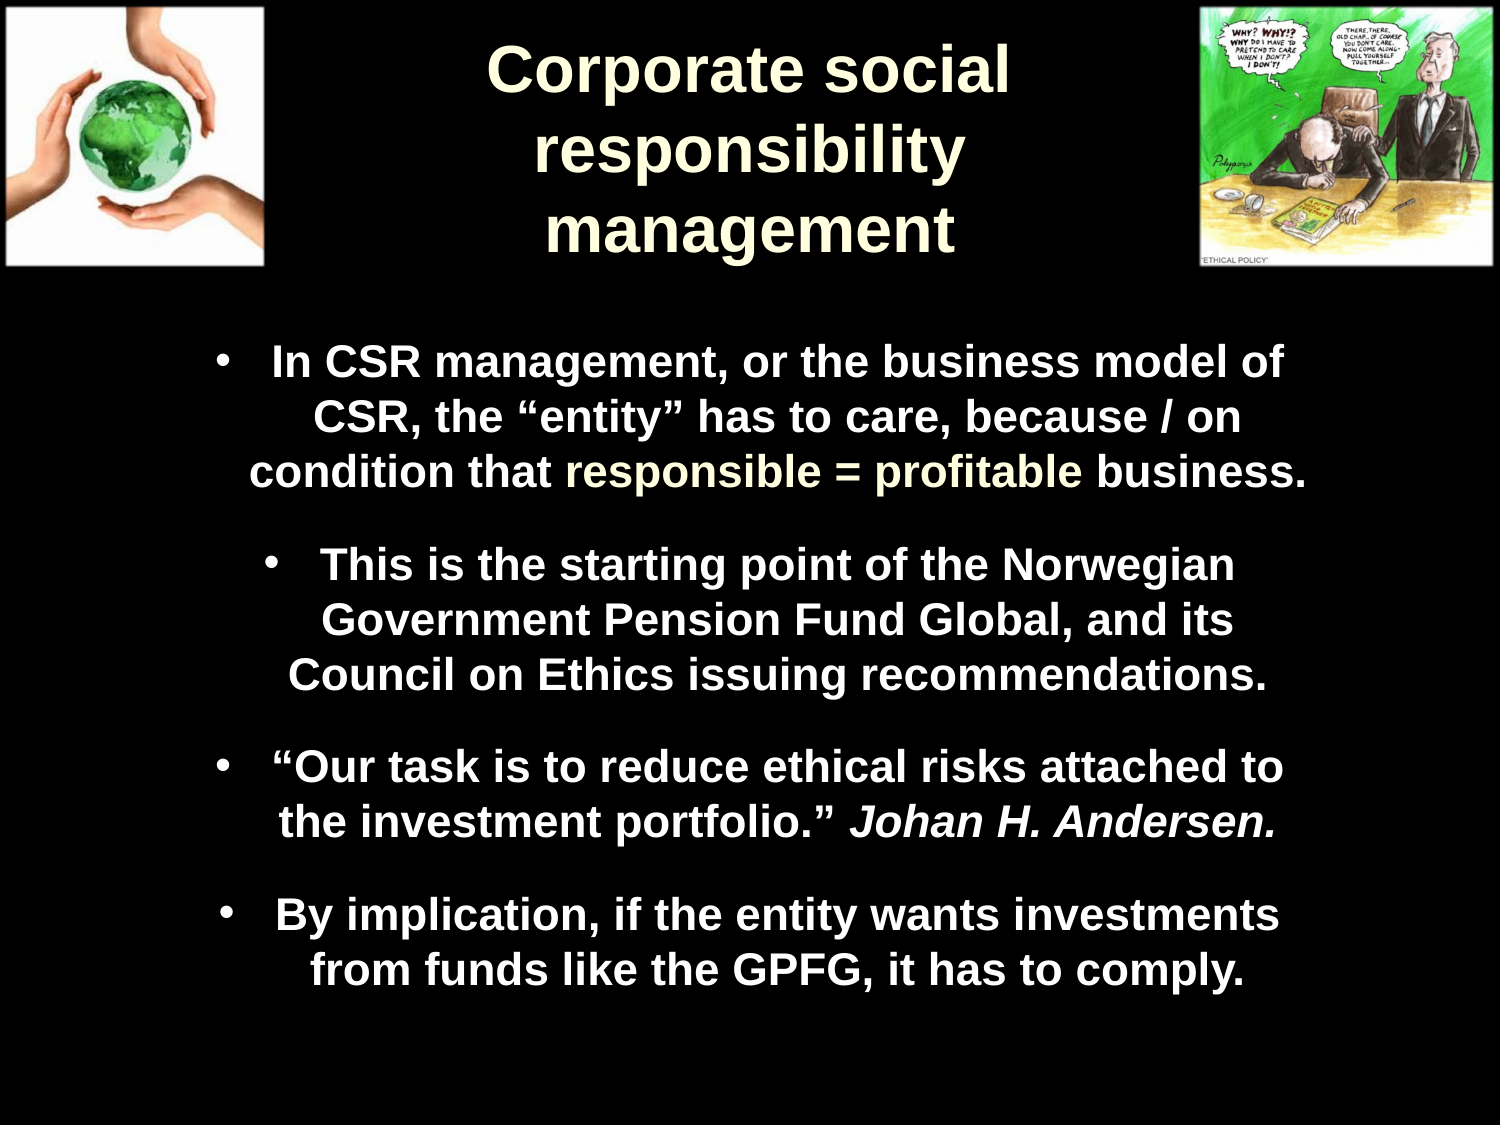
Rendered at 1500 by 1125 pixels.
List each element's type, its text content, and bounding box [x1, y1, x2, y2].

picture [3, 5, 266, 268]
title Corporate social responsibility management [271, 30, 1193, 267]
text_box In CSR management, or the business model of CSR, the “entity” has to care, because / on condition that responsible = profitable business. This is the starting point of the Norwegian Government Pension Fund Global, and its Council on Ethics issuing recommendations. “Our task is to reduce ethical risks attached to the investment portfolio.” Johan H. Andersen. By implication, if the entity wants investments from funds like the GPFG, it has to comply. [165, 324, 1335, 1002]
picture [1198, 5, 1495, 269]
